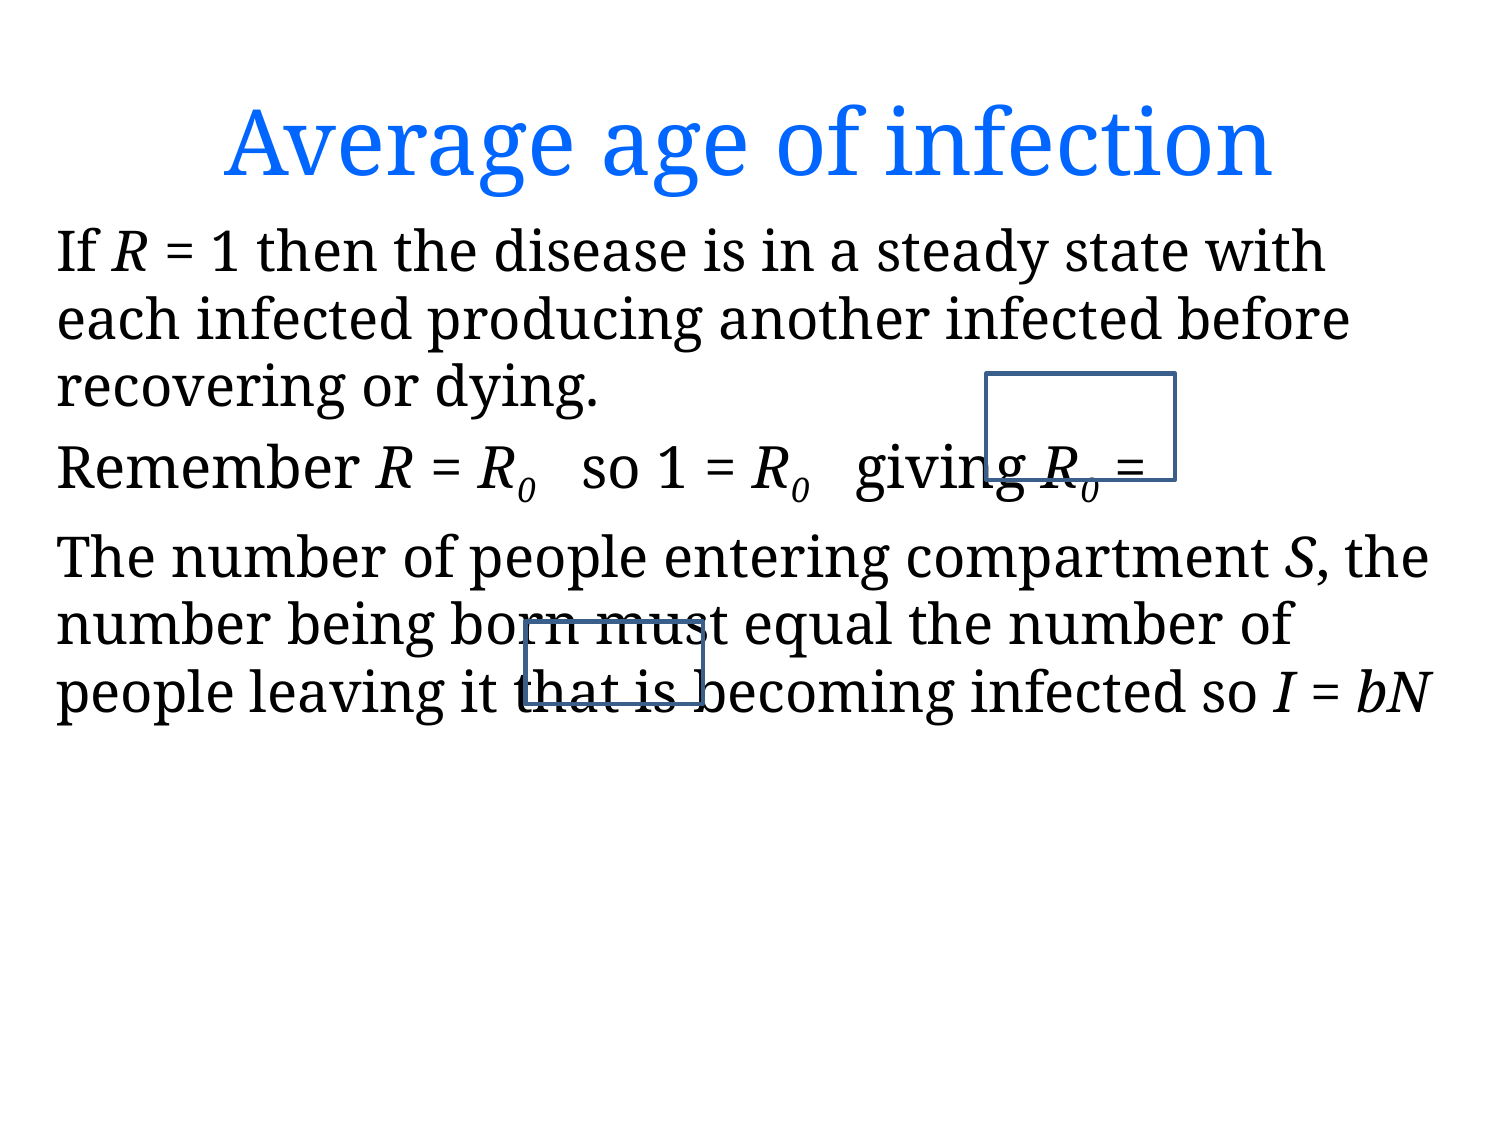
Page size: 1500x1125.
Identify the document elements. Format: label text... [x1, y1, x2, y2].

title Average age of infection [75, 45, 1425, 233]
text_box [984, 371, 1177, 482]
text_box [523, 619, 705, 706]
